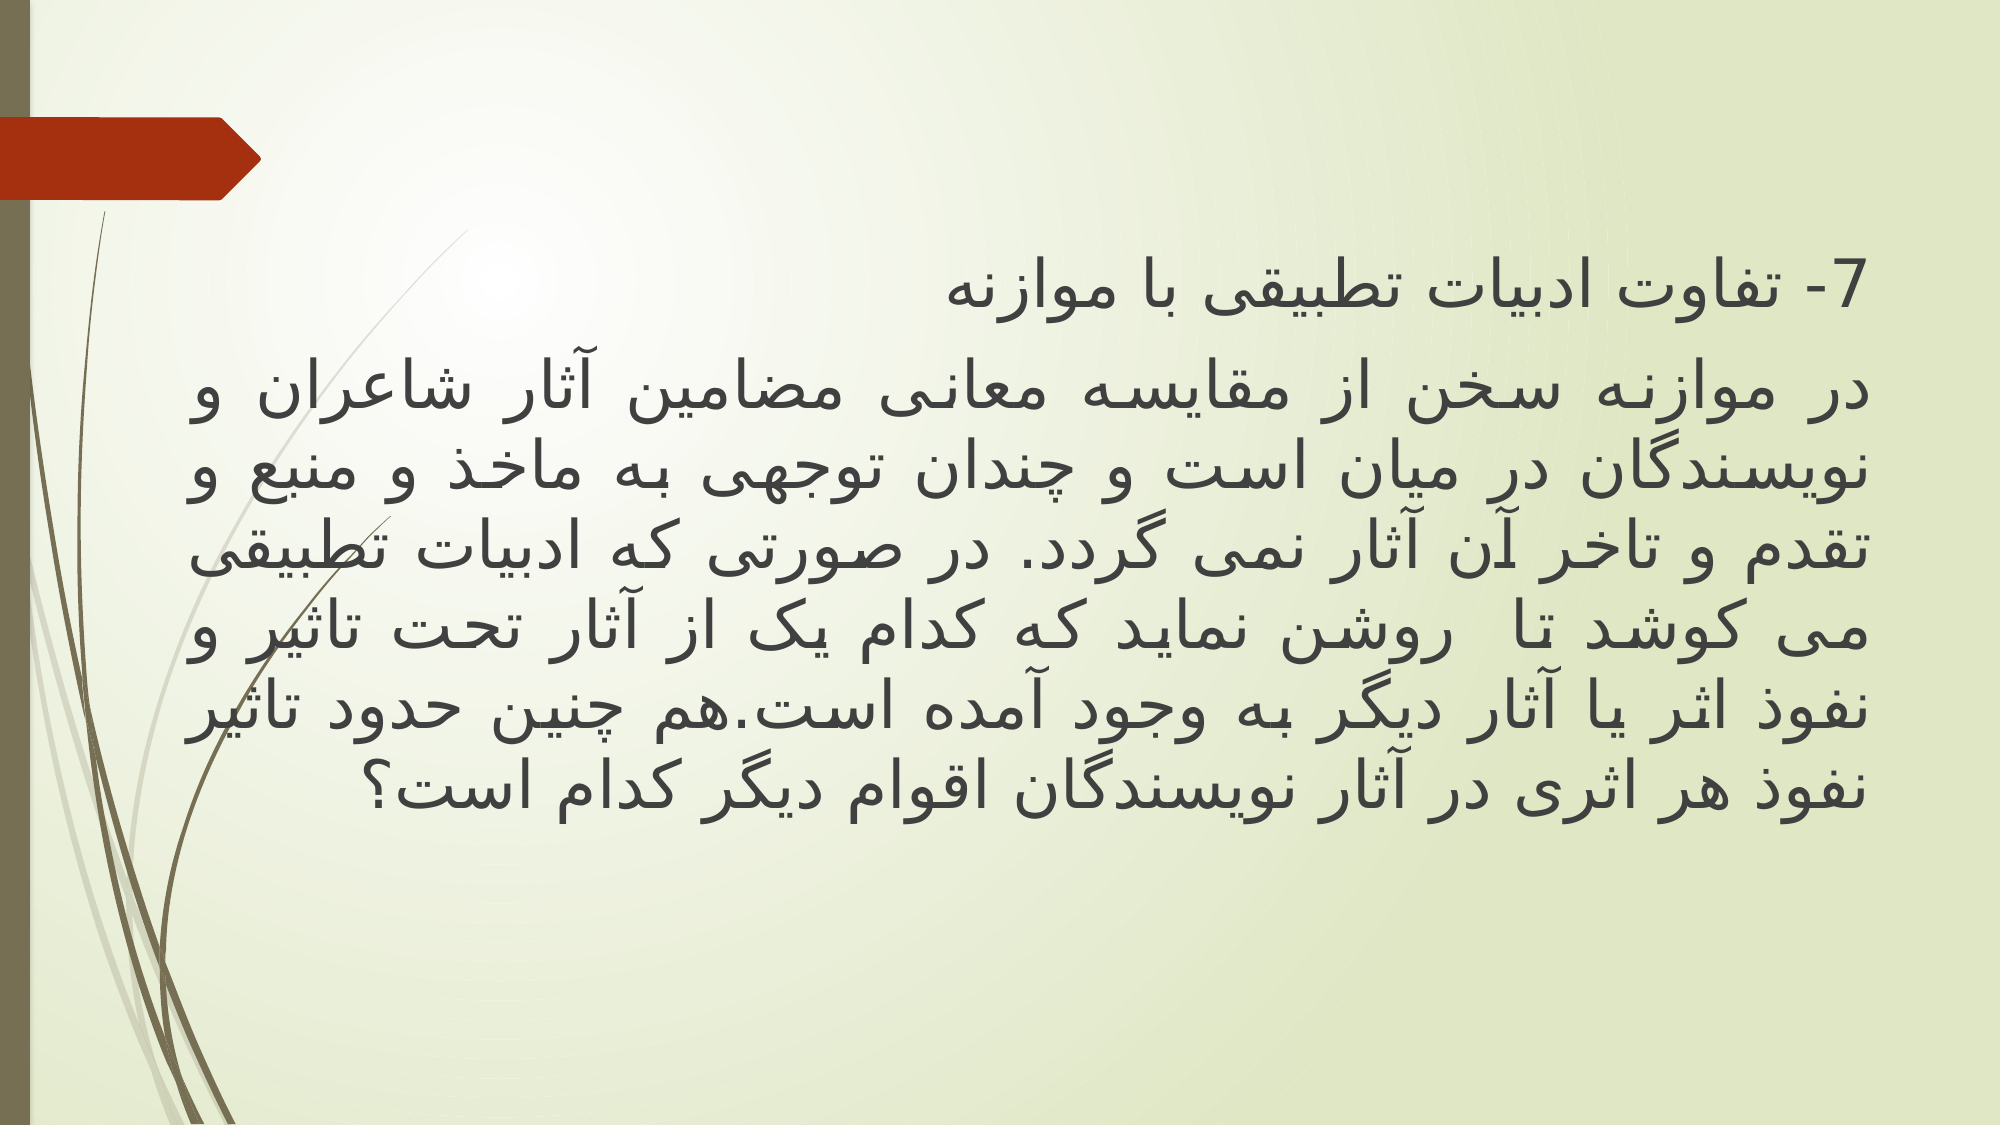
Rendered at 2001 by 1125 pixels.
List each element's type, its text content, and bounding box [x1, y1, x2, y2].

list 7- تفاوت ادبیات تطبیقی با موازنه در موازنه سخن از مقایسه معانی مضامین آثار شاعران و نویسندگان در میان است و چندان توجهی به ماخذ و منبع و تقدم و تاخر آن آثار نمی گردد. در صورتی که ادبیات تطبیقی می کوشد تا روشن نماید که کدام یک از آثار تحت تاثیر و نفوذ اثر یا آثار دیگر به وجود آمده است.هم چنین حدود تاثیر نفوذ هر اثری در آثار نویسندگان اقوام دیگر کدام است؟ [168, 233, 1888, 970]
